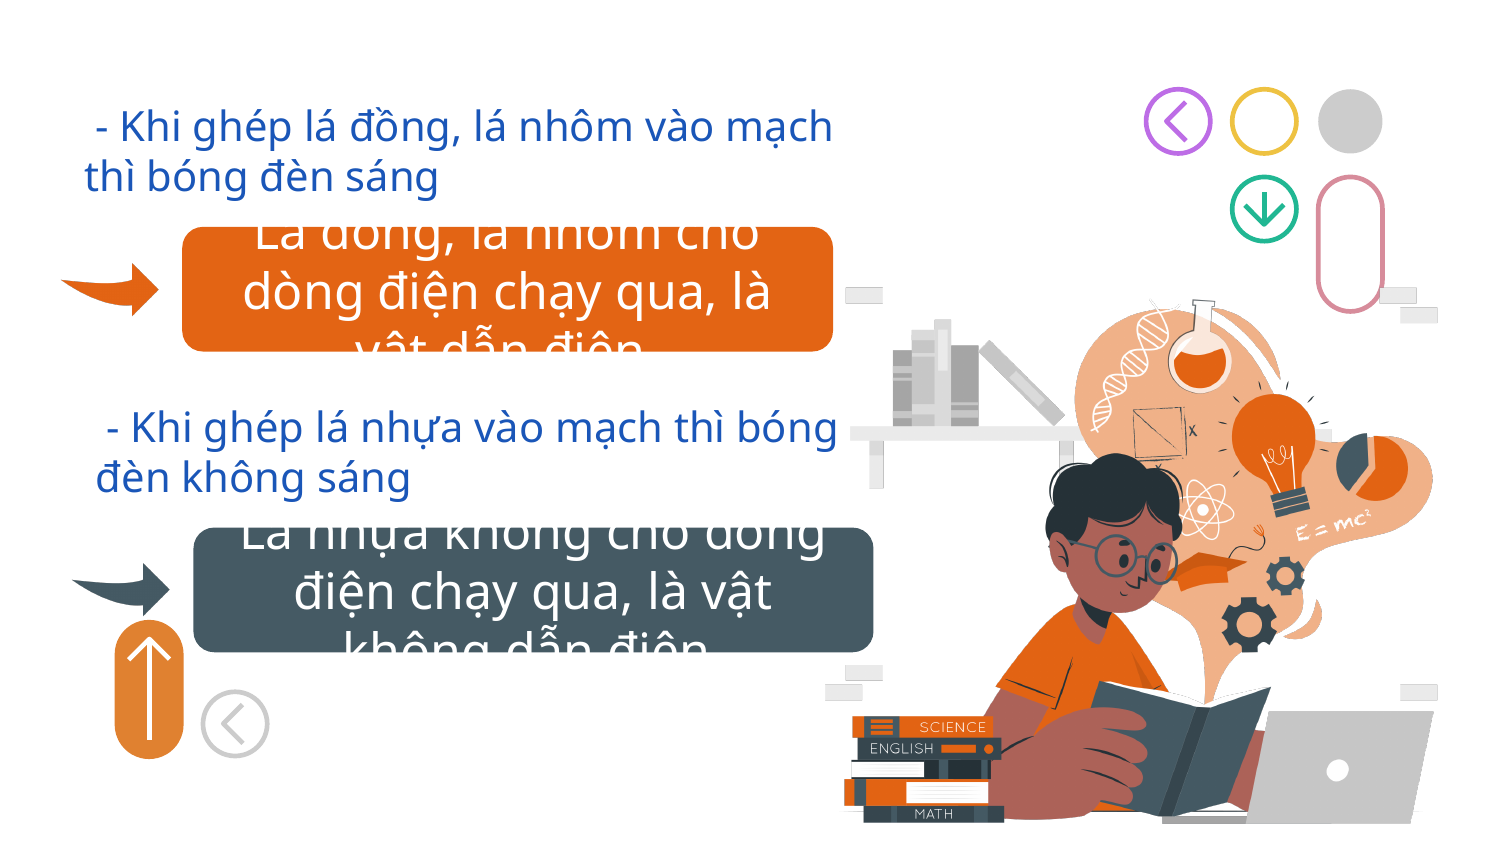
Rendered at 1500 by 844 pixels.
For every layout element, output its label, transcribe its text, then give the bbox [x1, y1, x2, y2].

picture [56, 235, 163, 343]
text_box Lá nhựa không cho dòng điện chạy qua, là vật không dẫn điện. [191, 525, 775, 655]
picture [67, 536, 175, 644]
text_box - Khi ghép lá đồng, lá nhôm vào mạch thì bóng đèn sáng [84, 87, 846, 213]
text_box Lá đồng, lá nhôm cho dòng điện chạy qua, là vật dẫn điện. [180, 224, 776, 354]
picture [780, 222, 1482, 844]
text_box - Khi ghép lá nhựa vào mạch thì bóng đèn không sáng [95, 388, 775, 513]
